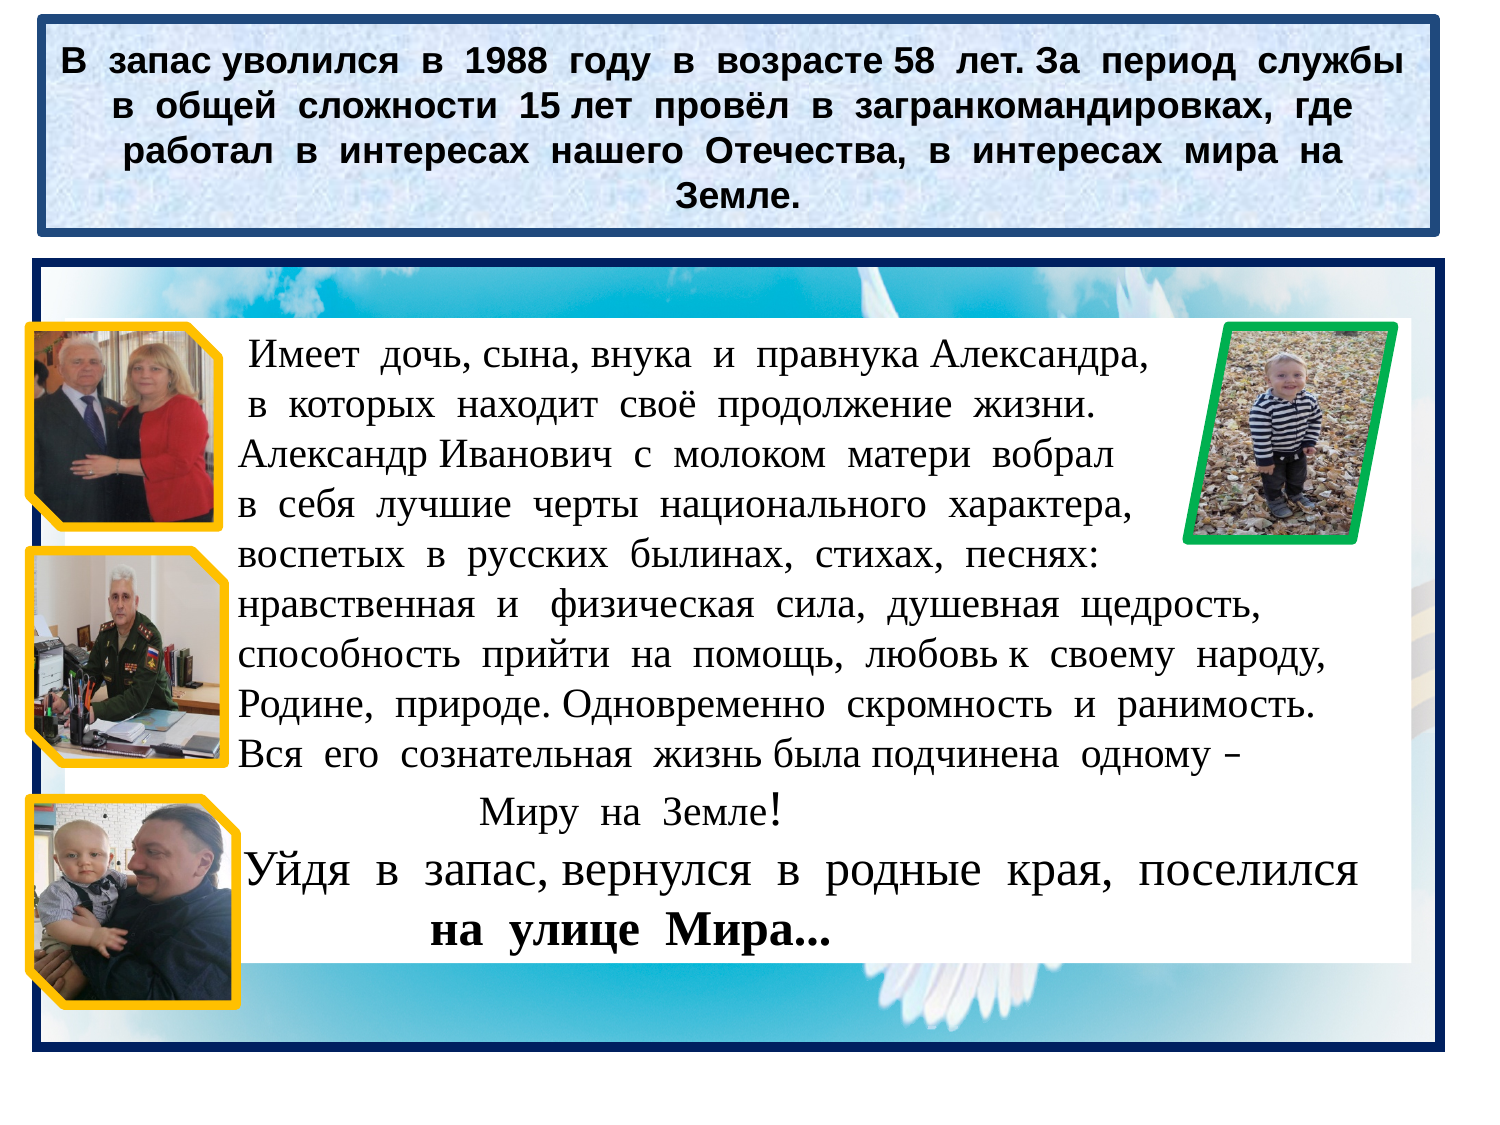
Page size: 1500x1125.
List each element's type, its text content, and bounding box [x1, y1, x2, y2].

picture [29, 266, 1436, 1043]
title В запас уволился в 1988 году в возрасте 58 лет. За период службы в общей сложности 15 лет провёл в загранкомандировках, где работал в интересах нашего Отечества, в интересах мира на Земле. [41, 19, 1436, 233]
